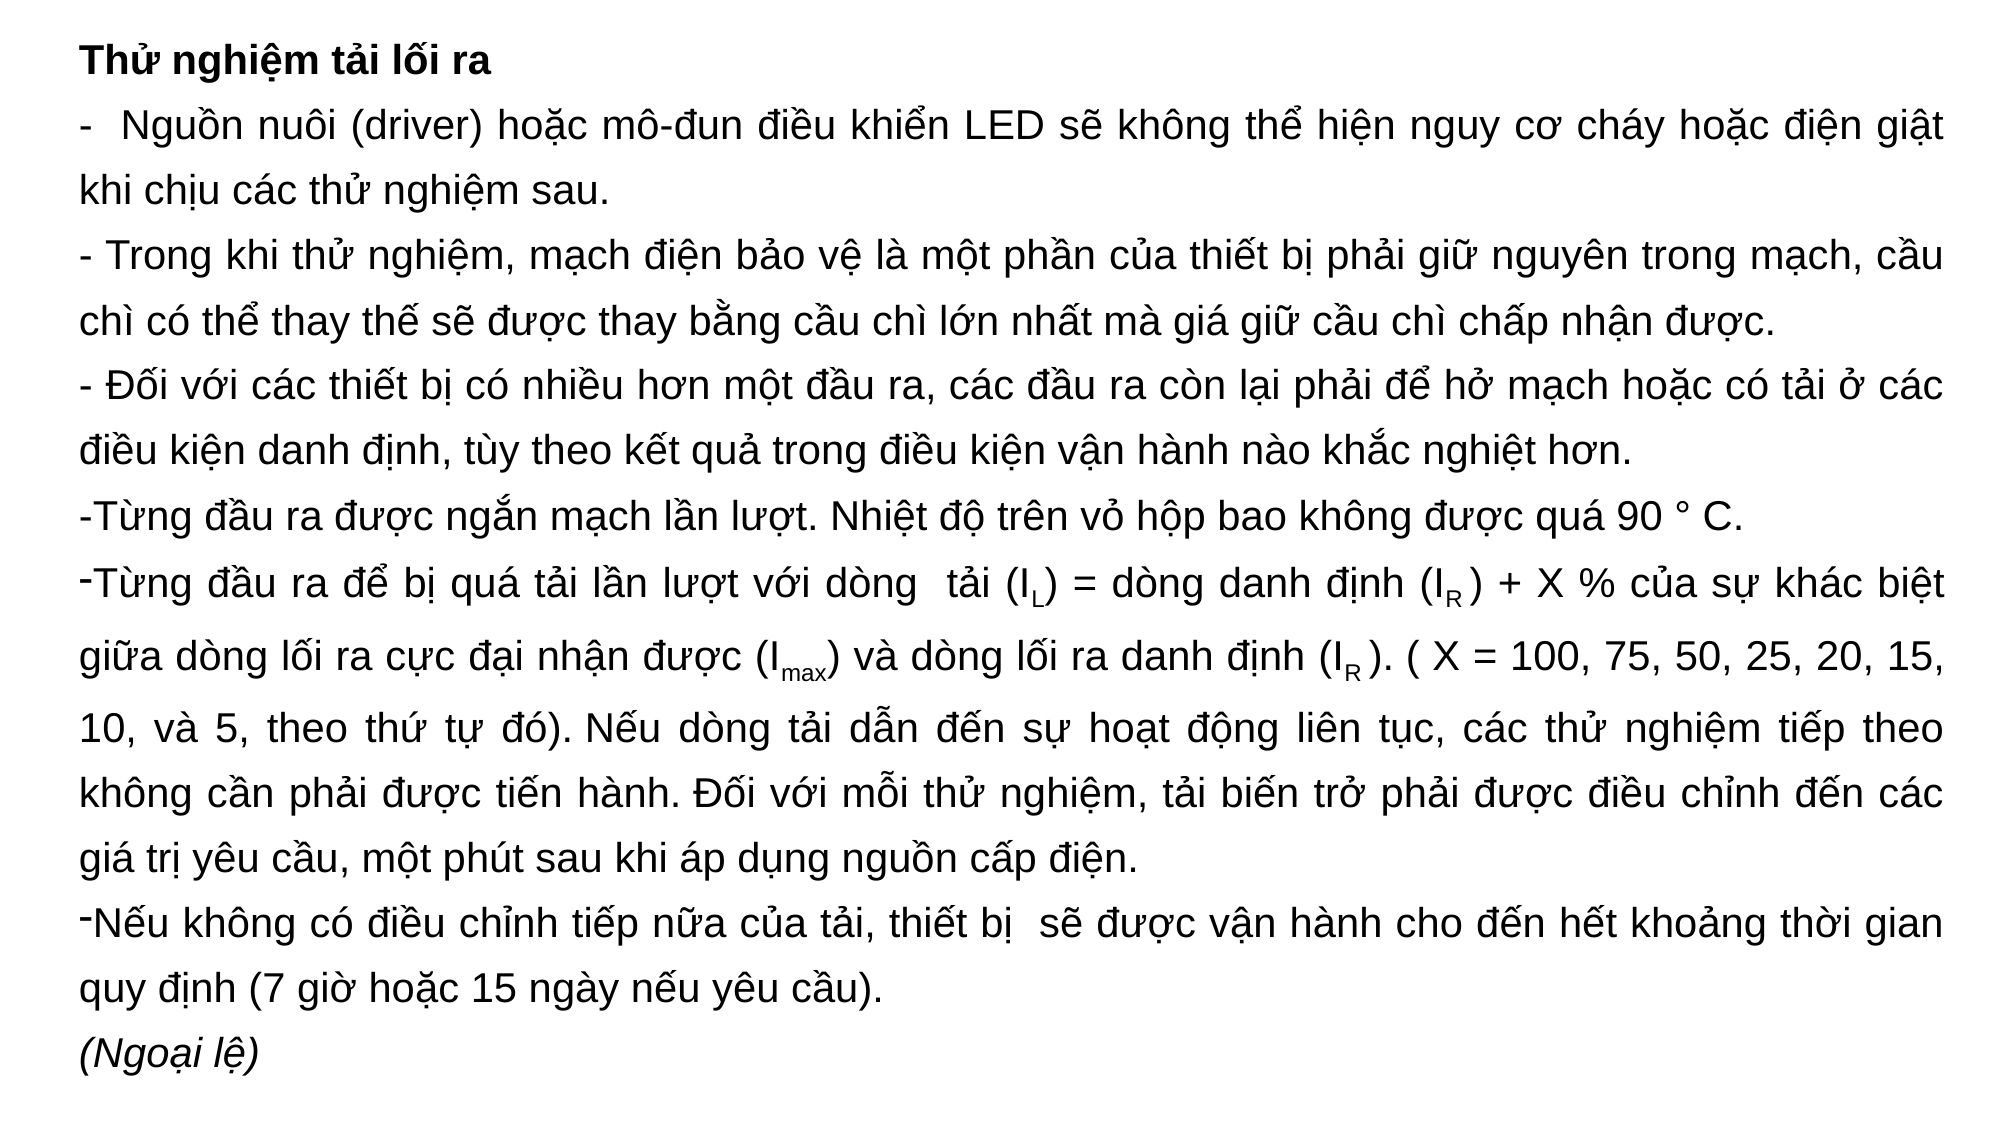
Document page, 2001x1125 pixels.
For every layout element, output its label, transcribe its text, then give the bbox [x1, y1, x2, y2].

text_box Thử nghiệm tải lối ra - Nguồn nuôi (driver) hoặc mô-đun điều khiển LED sẽ không thể hiện nguy cơ cháy hoặc điện giật khi chịu các thử nghiệm sau. - Trong khi thử nghiệm, mạch điện bảo vệ là một phần của thiết bị phải giữ nguyên trong mạch, cầu chì có thể thay thế sẽ được thay bằng cầu chì lớn nhất mà giá giữ cầu chì chấp nhận được. - Đối với các thiết bị có nhiều hơn một đầu ra, các đầu ra còn lại phải để hở mạch hoặc có tải ở các điều kiện danh định, tùy theo kết quả trong điều kiện vận hành nào khắc nghiệt hơn. -Từng đầu ra được ngắn mạch lần lượt. Nhiệt độ trên vỏ hộp bao không được quá 90 ° C. Từng đầu ra để bị quá tải lần lượt với dòng tải (IL) = dòng danh định (IR ) + X % của sự khác biệt giữa dòng lối ra cực đại nhận được (Imax) và dòng lối ra danh định (IR ). ( X = 100, 75, 50, 25, 20, 15, 10, và 5, theo thứ tự đó). Nếu dòng tải dẫn đến sự hoạt động liên tục, các thử nghiệm tiếp theo không cần phải được tiến hành. Đối với mỗi thử nghiệm, tải biến trở phải được điều chỉnh đến các giá trị yêu cầu, một phút sau khi áp dụng nguồn cấp điện. Nếu không có điều chỉnh tiếp nữa của tải, thiết bị sẽ được vận hành cho đến hết khoảng thời gian quy định (7 giờ hoặc 15 ngày nếu yêu cầu). (Ngoại lệ) [64, 10, 1960, 1084]
